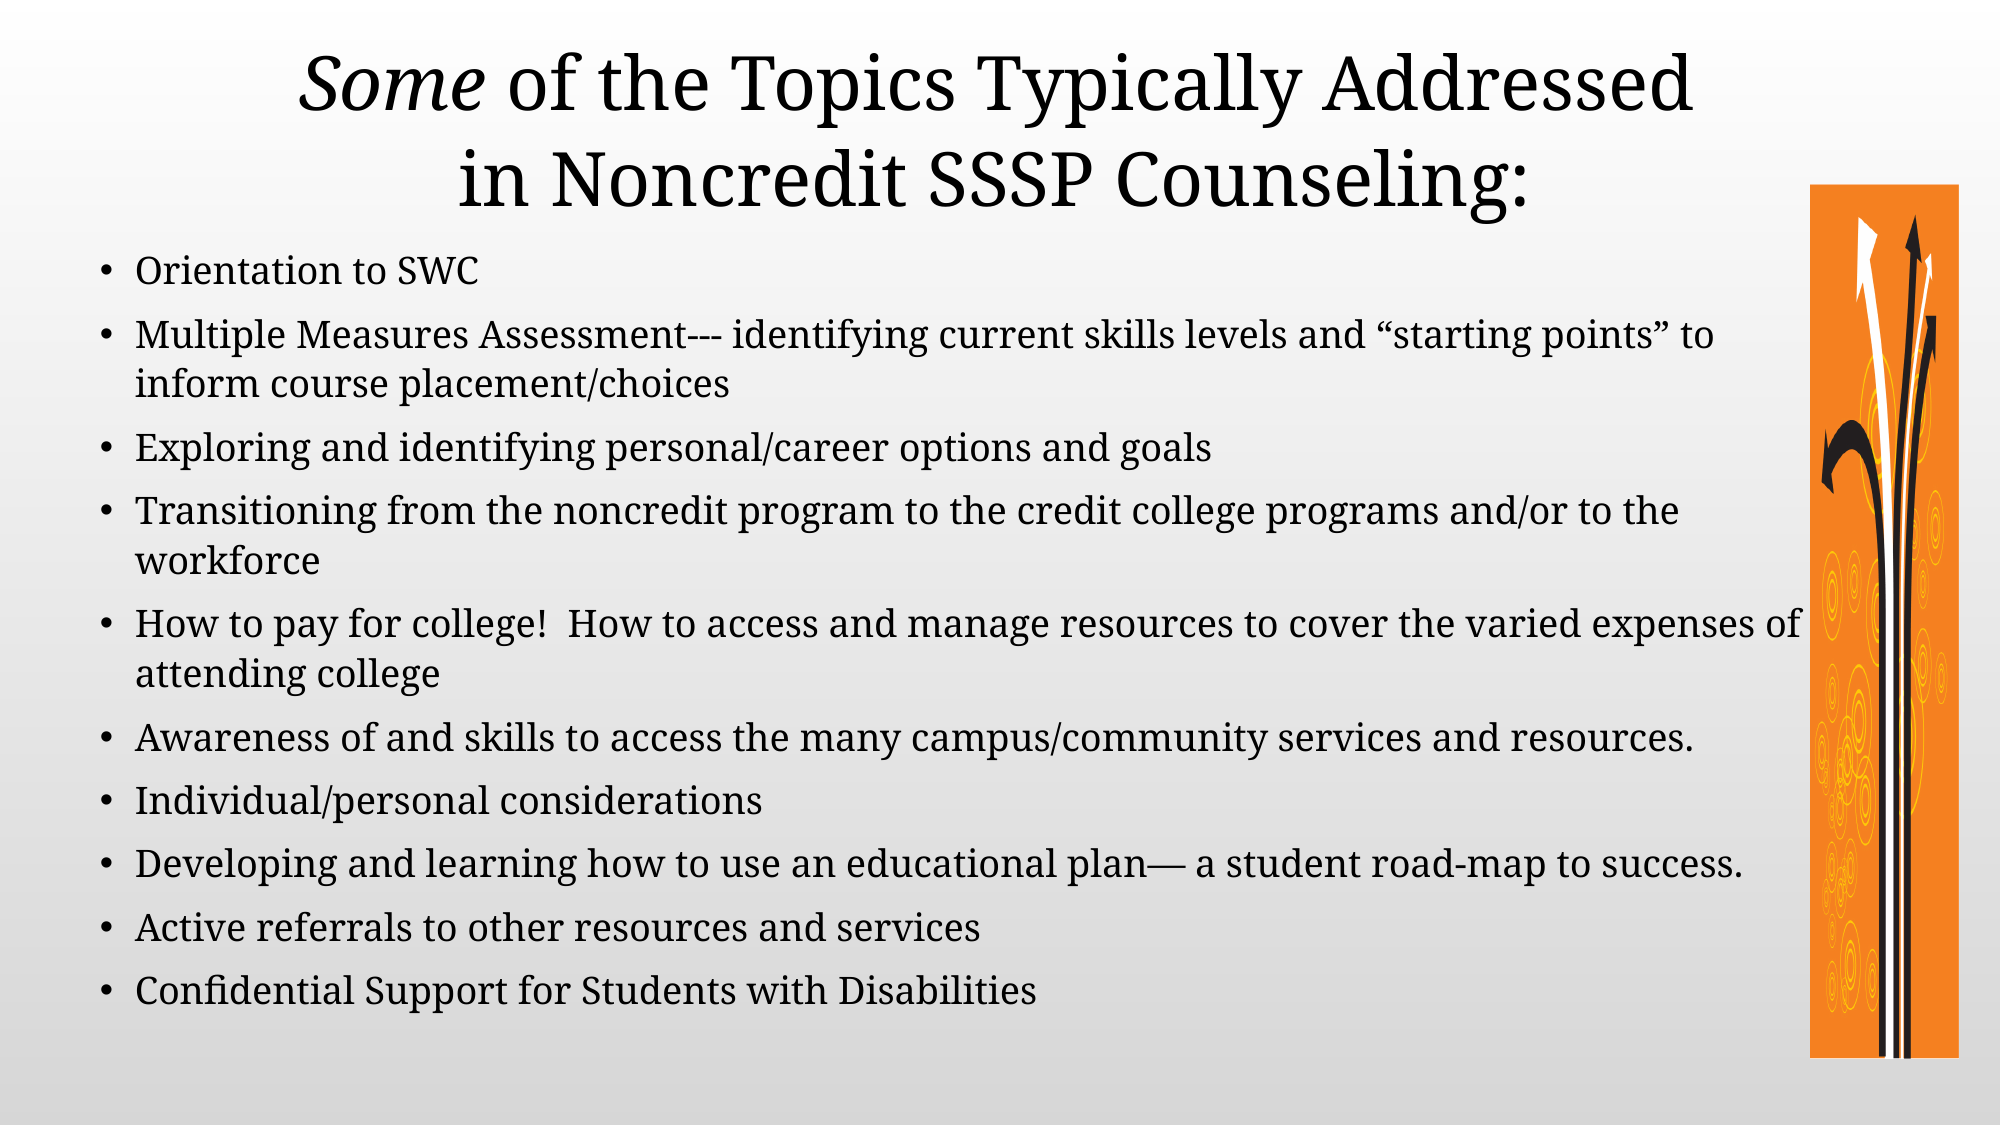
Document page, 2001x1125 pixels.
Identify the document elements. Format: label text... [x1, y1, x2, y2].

picture [1810, 184, 1959, 1059]
list Orientation to SWC Multiple Measures Assessment--- identifying current skills levels and “starting points” to inform course placement/choices Exploring and identifying personal/career options and goals Transitioning from the noncredit program to the credit college programs and/or to the workforce How to pay for college! How to access and manage resources to cover the varied expenses of attending college Awareness of and skills to access the many campus/community services and resources. Individual/personal considerations Developing and learning how to use an educational plan— a student road-map to success. Active referrals to other resources and services Confidential Support for Students with Disabilities [84, 234, 1810, 1038]
title Some of the Topics Typically Addressed in Noncredit SSSP Counseling: [50, 37, 1945, 235]
